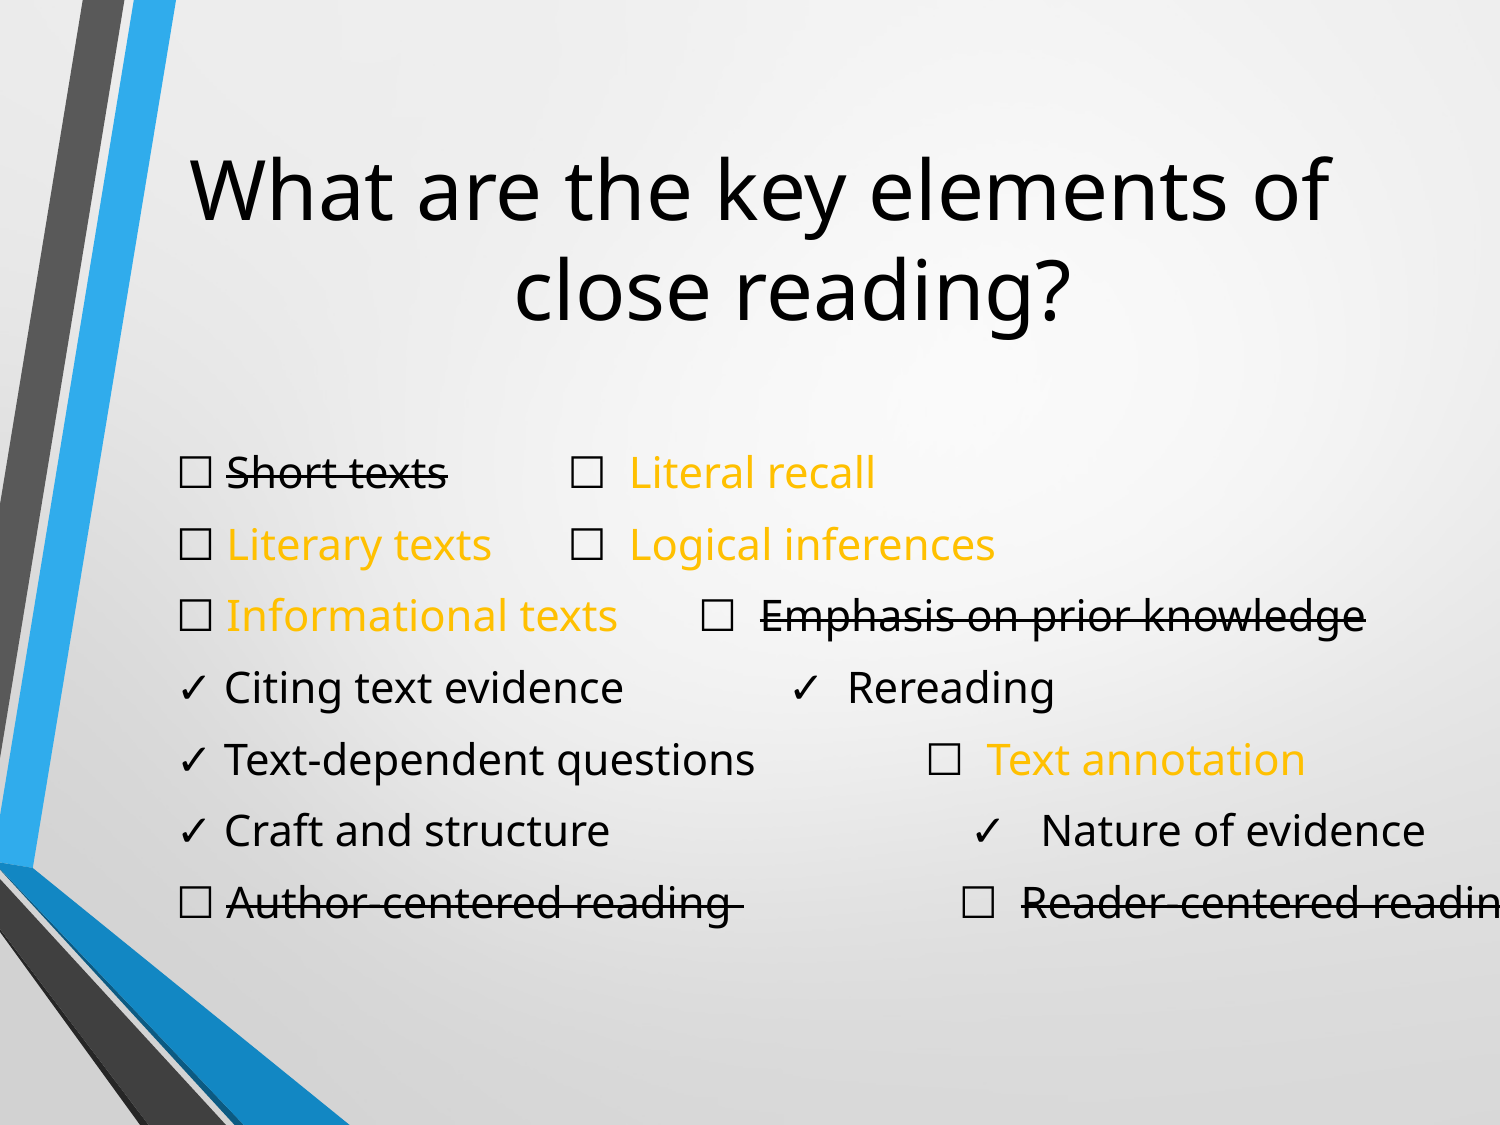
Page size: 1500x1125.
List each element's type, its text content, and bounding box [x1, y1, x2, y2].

title What are the key elements of close reading? [161, 75, 1425, 400]
list ☐ Short texts ☐ Literal recall ☐ Literary texts ☐ Logical inferences ☐ Informational texts ☐ Emphasis on prior knowledge ✓ Citing text evidence ✓ Rereading ✓ Text-dependent questions ☐ Text annotation ✓ Craft and structure ✓ Nature of evidence ☐ Author-centered reading ☐ Reader-centered reading [161, 437, 1500, 985]
